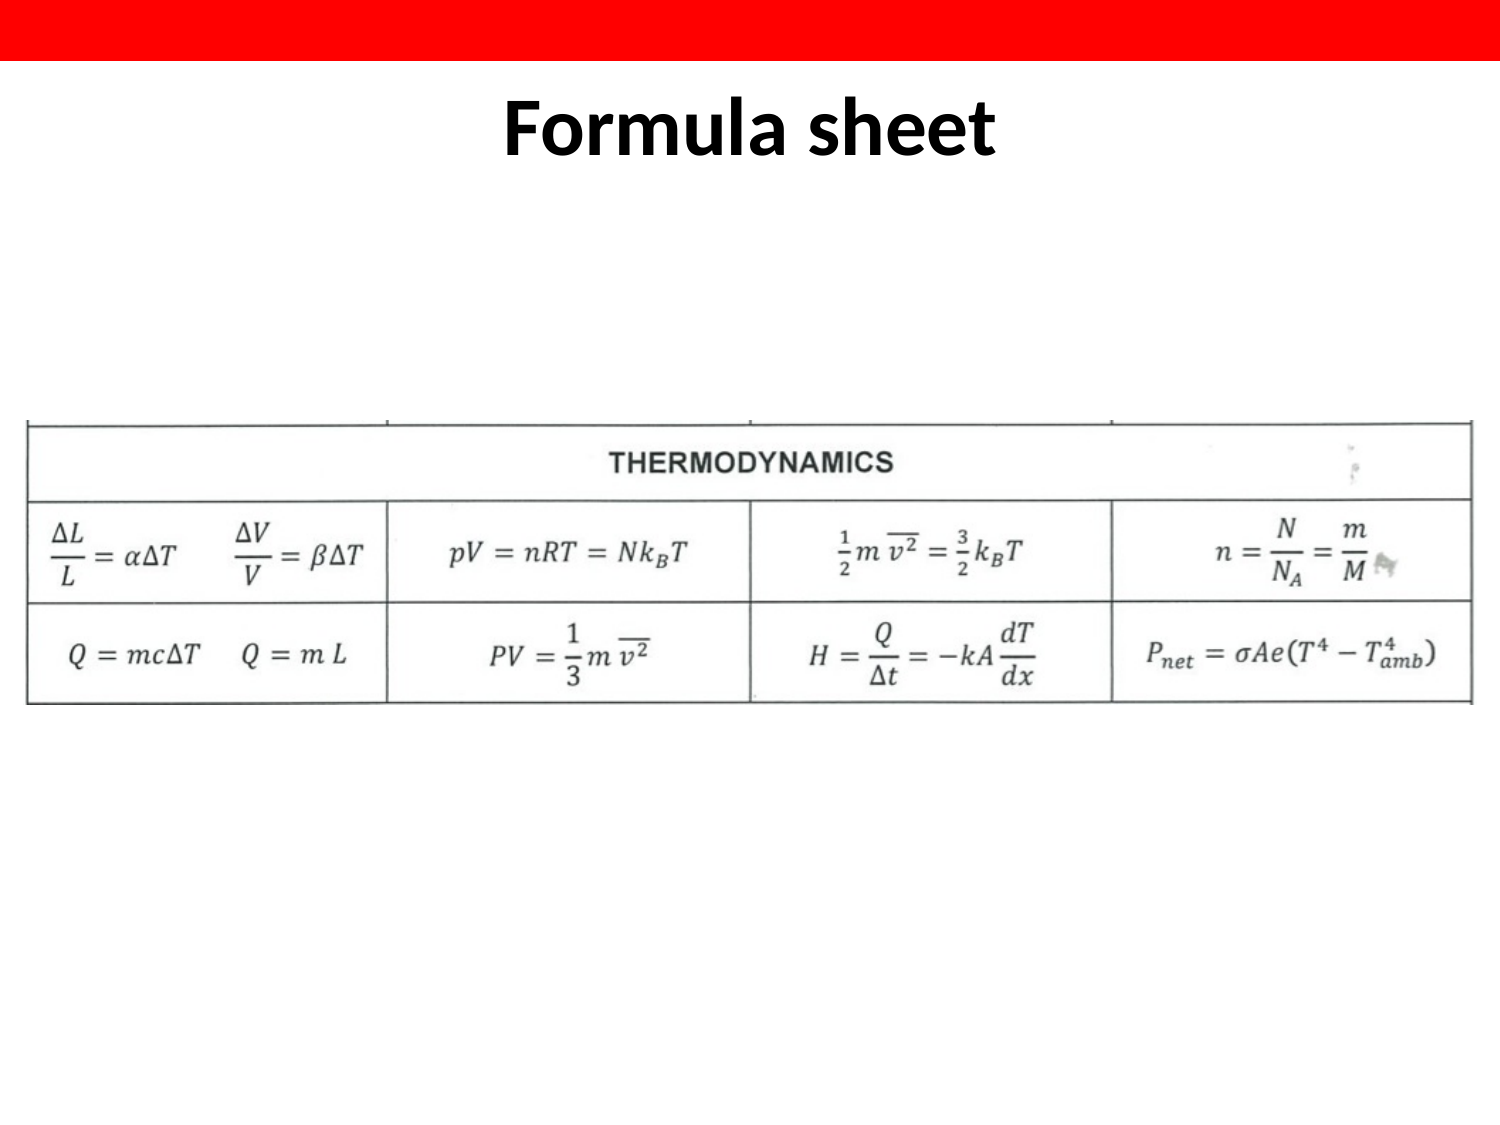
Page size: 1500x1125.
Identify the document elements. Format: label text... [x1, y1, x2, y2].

text_box [0, 0, 1500, 61]
picture [23, 420, 1477, 705]
text_box Formula sheet [112, 59, 1388, 185]
